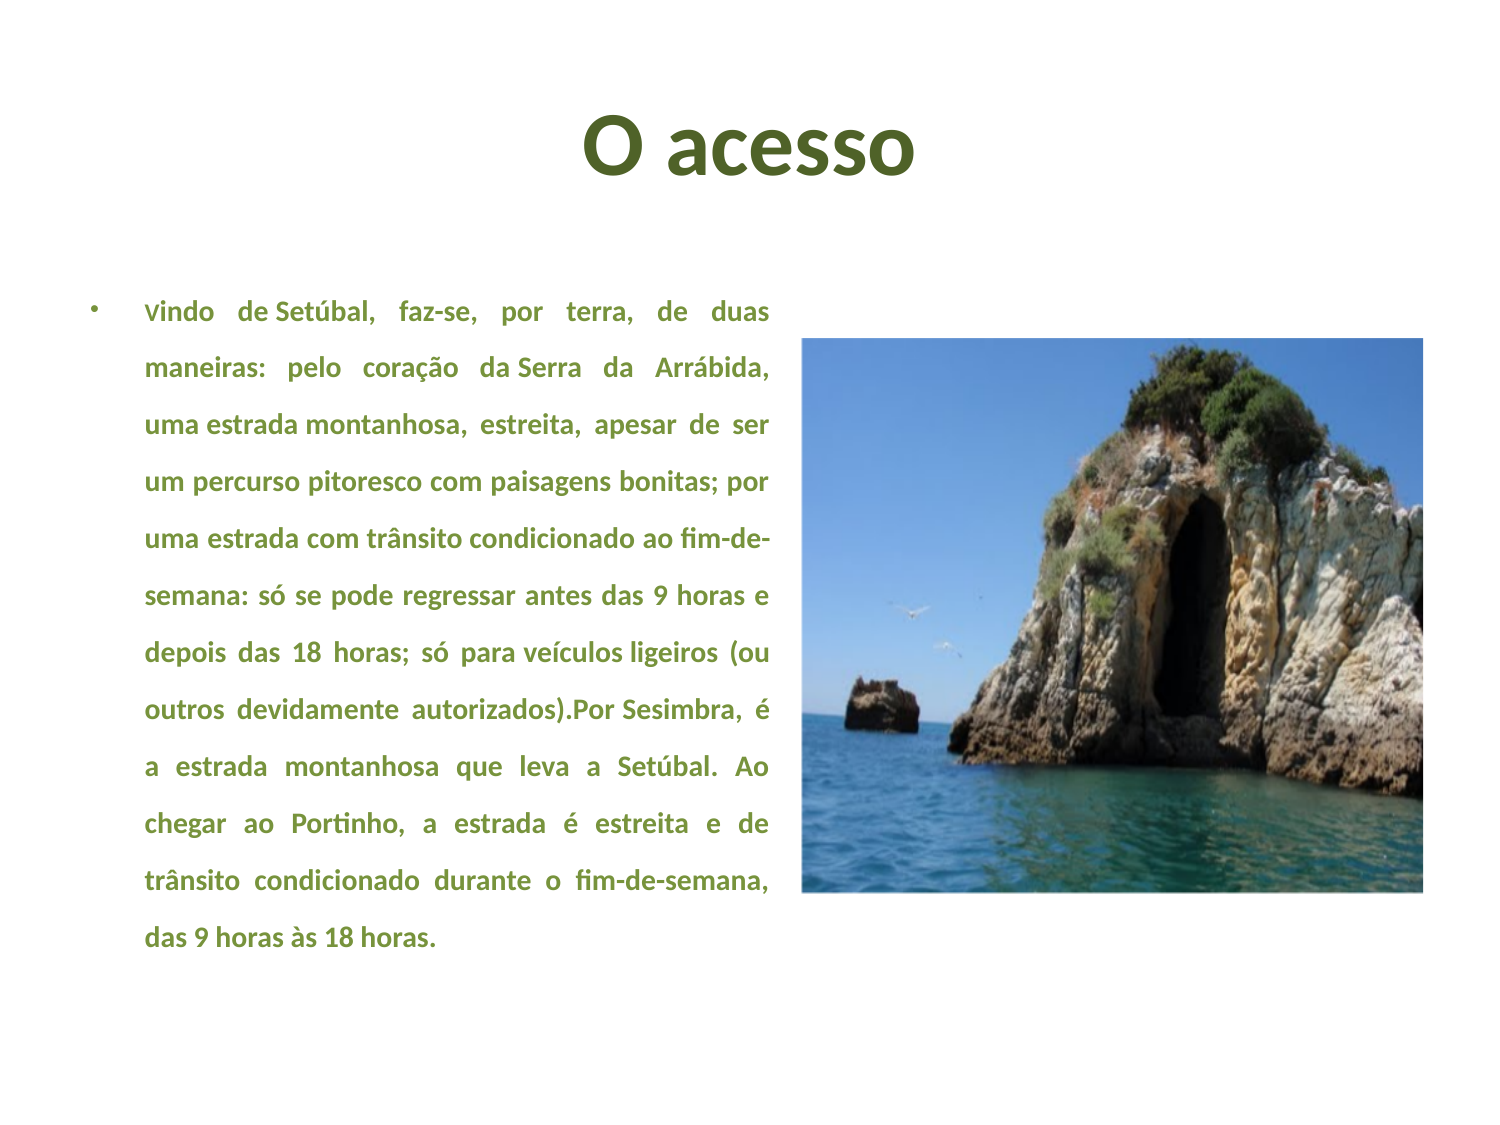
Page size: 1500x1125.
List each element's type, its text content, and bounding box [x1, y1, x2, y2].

picture [796, 337, 1424, 894]
title O acesso [75, 45, 1425, 233]
list Vindo de Setúbal, faz-se, por terra, de duas maneiras: pelo coração da Serra da Arrábida, uma estrada montanhosa, estreita, apesar de ser um percurso pitoresco com paisagens bonitas; por uma estrada com trânsito condicionado ao fim-de- semana: só se pode regressar antes das 9 horas e depois das 18 horas; só para veículos ligeiros (ou outros devidamente autorizados).Por Sesimbra, é a estrada montanhosa que leva a Setúbal. Ao chegar ao Portinho, a estrada é estreita e de trânsito condicionado durante o fim-de-semana, das 9 horas às 18 horas. [75, 262, 786, 1005]
